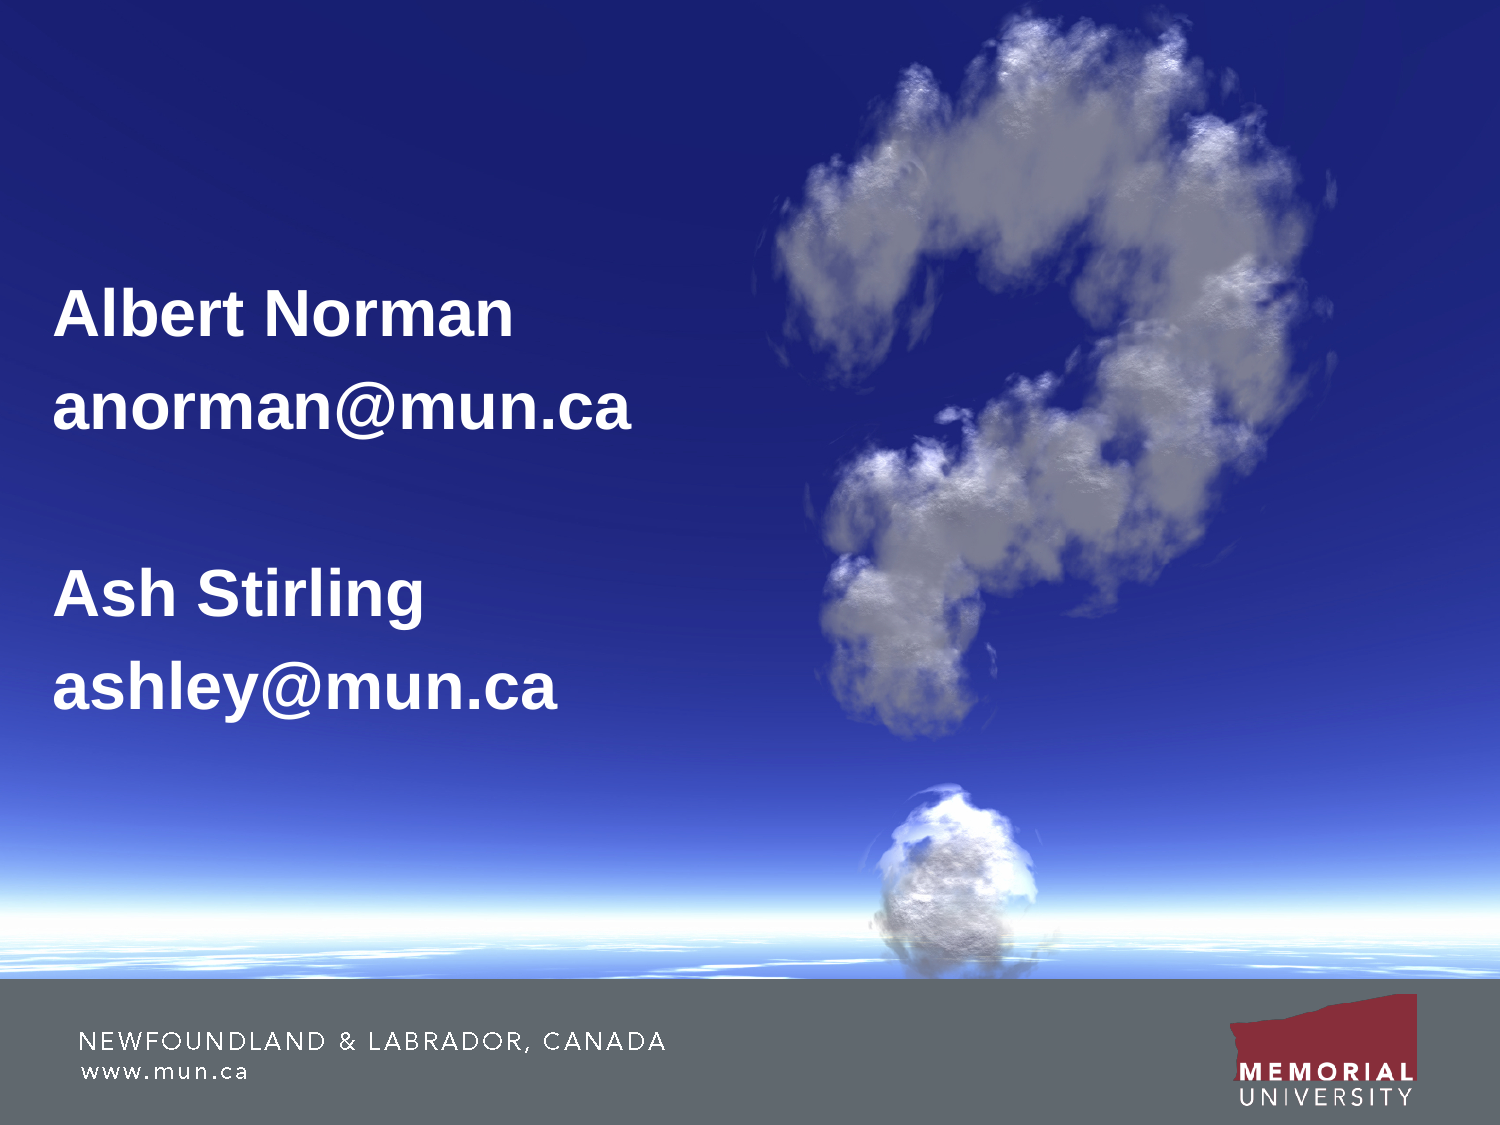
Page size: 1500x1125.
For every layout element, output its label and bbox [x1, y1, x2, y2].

list [0, 0, 1500, 978]
picture [0, 978, 1500, 1125]
